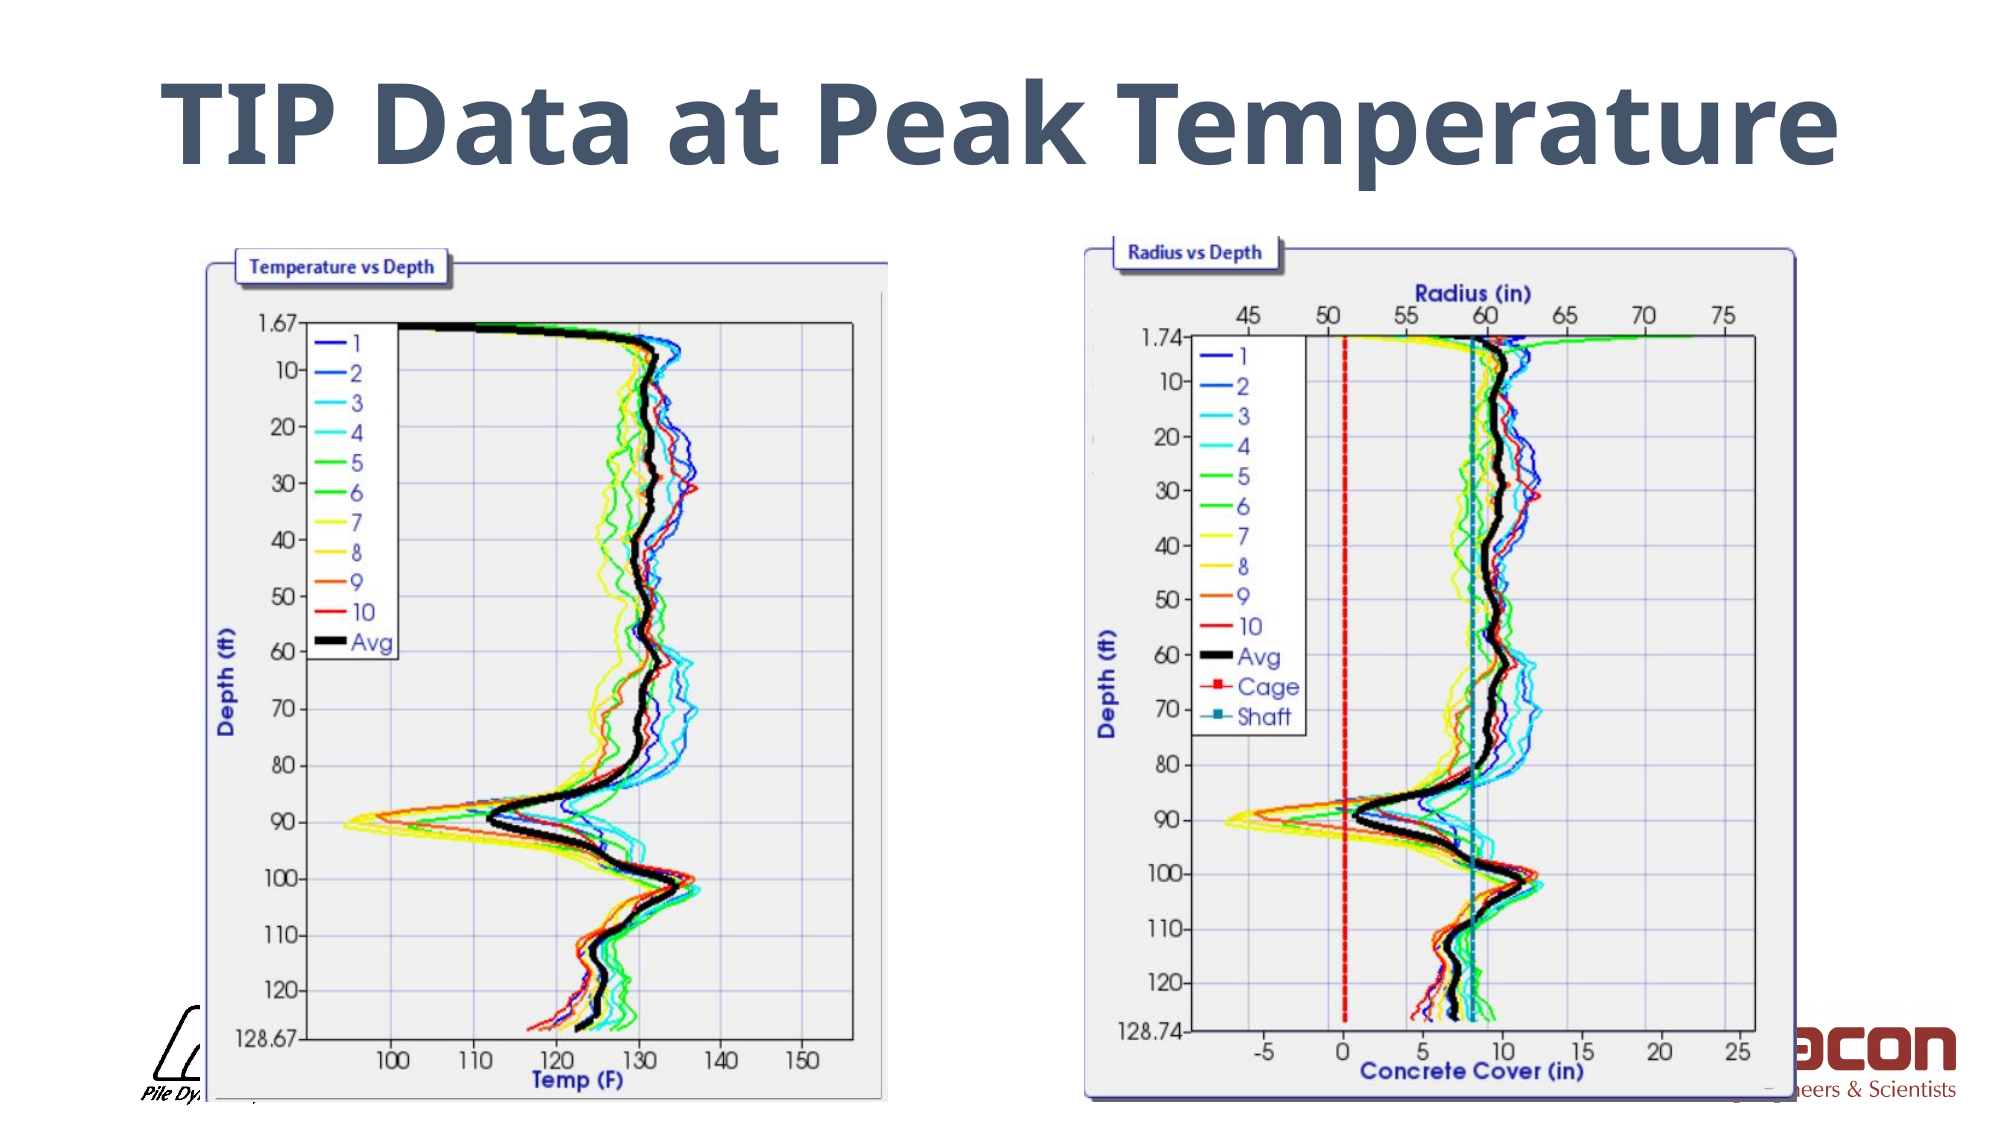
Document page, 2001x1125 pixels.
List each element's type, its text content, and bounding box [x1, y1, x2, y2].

picture [111, 998, 335, 1107]
title TIP Data at Peak Temperature [139, 19, 1865, 237]
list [199, 248, 888, 1102]
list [1084, 236, 1797, 1102]
picture [1623, 1002, 1956, 1103]
